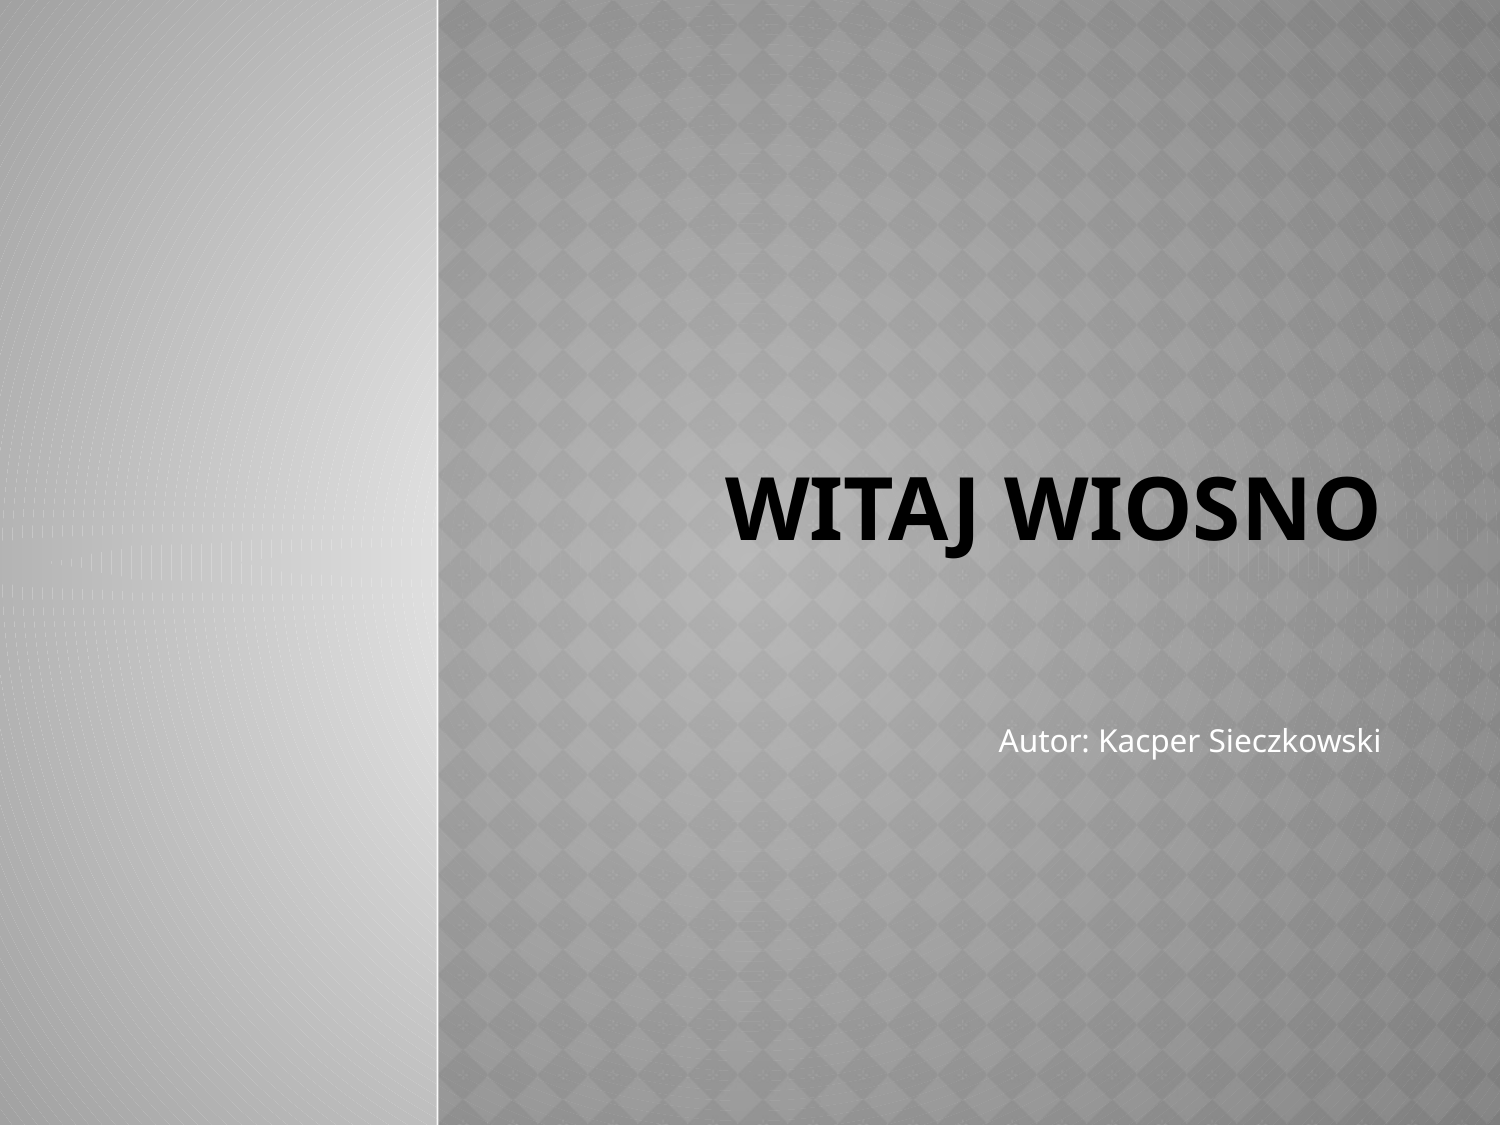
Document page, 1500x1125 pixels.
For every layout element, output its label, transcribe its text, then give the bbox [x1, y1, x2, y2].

title WITAJ WIOSNO [552, 87, 1390, 558]
subtitle Autor: Kacper Sieczkowski [550, 580, 1390, 762]
